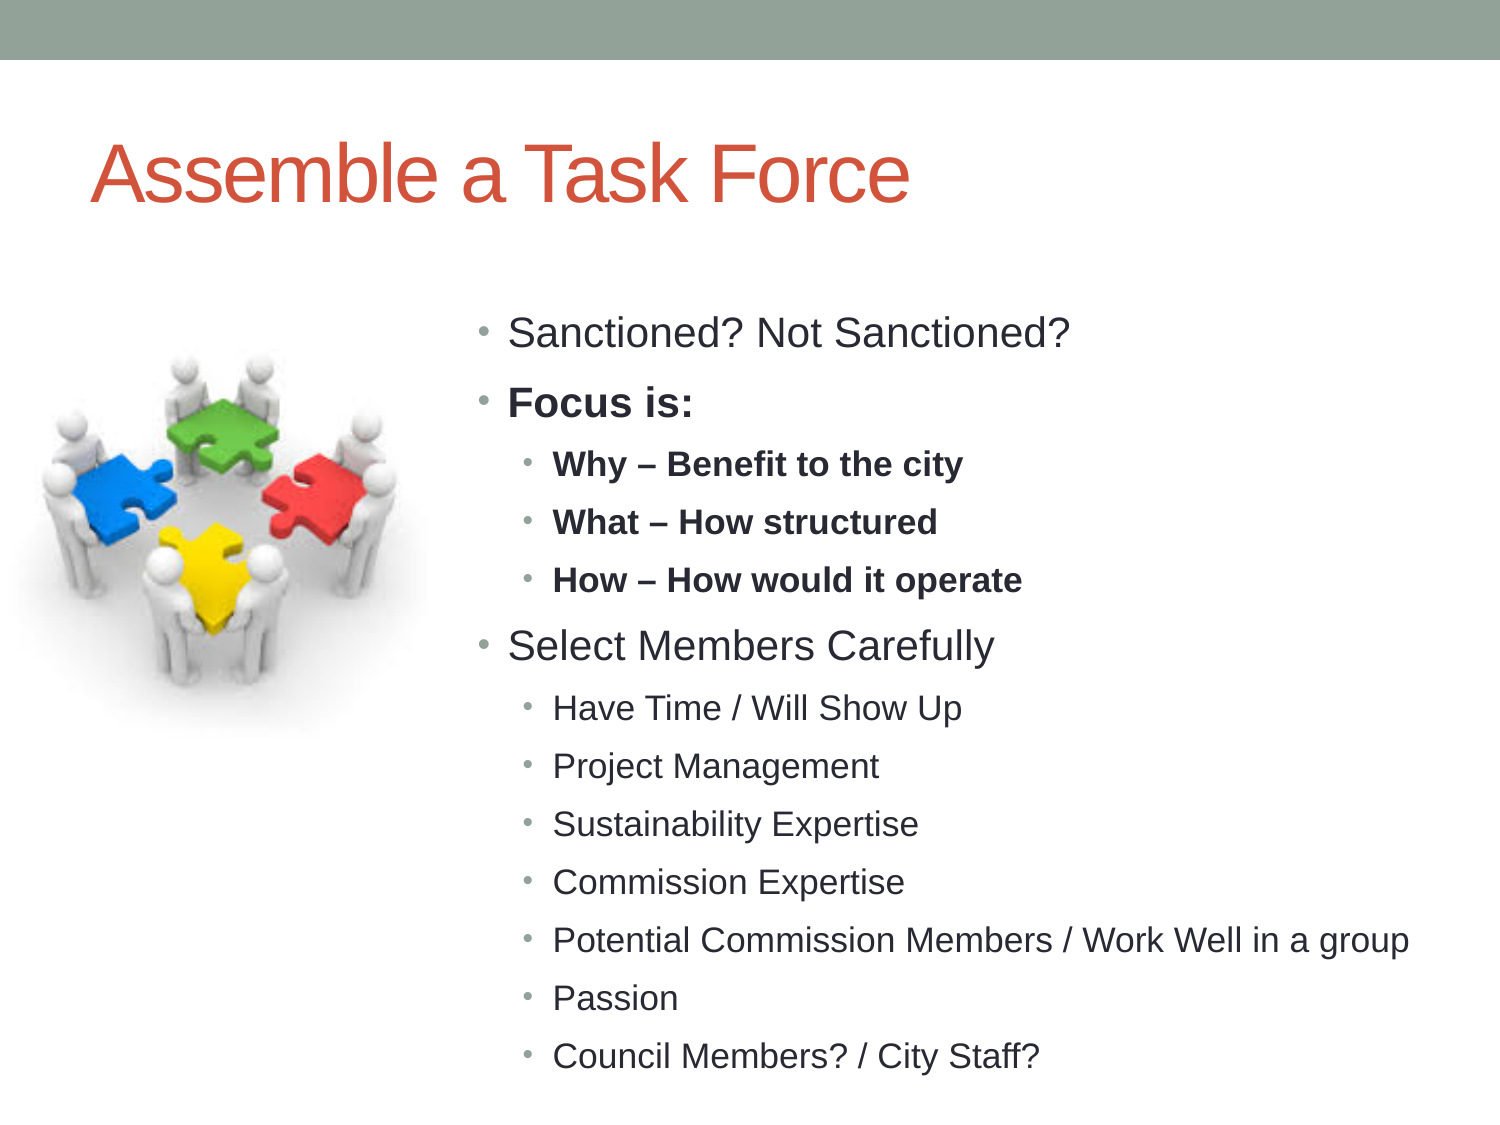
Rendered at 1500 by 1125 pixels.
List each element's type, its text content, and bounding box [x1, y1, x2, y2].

list Sanctioned? Not Sanctioned? Focus is: Why – Benefit to the city What – How structured How – How would it operate Select Members Carefully Have Time / Will Show Up Project Management Sustainability Expertise Commission Expertise Potential Commission Members / Work Well in a group Passion Council Members? / City Staff? [462, 287, 1463, 1100]
picture [0, 299, 428, 738]
title Assemble a Task Force [75, 87, 1425, 250]
